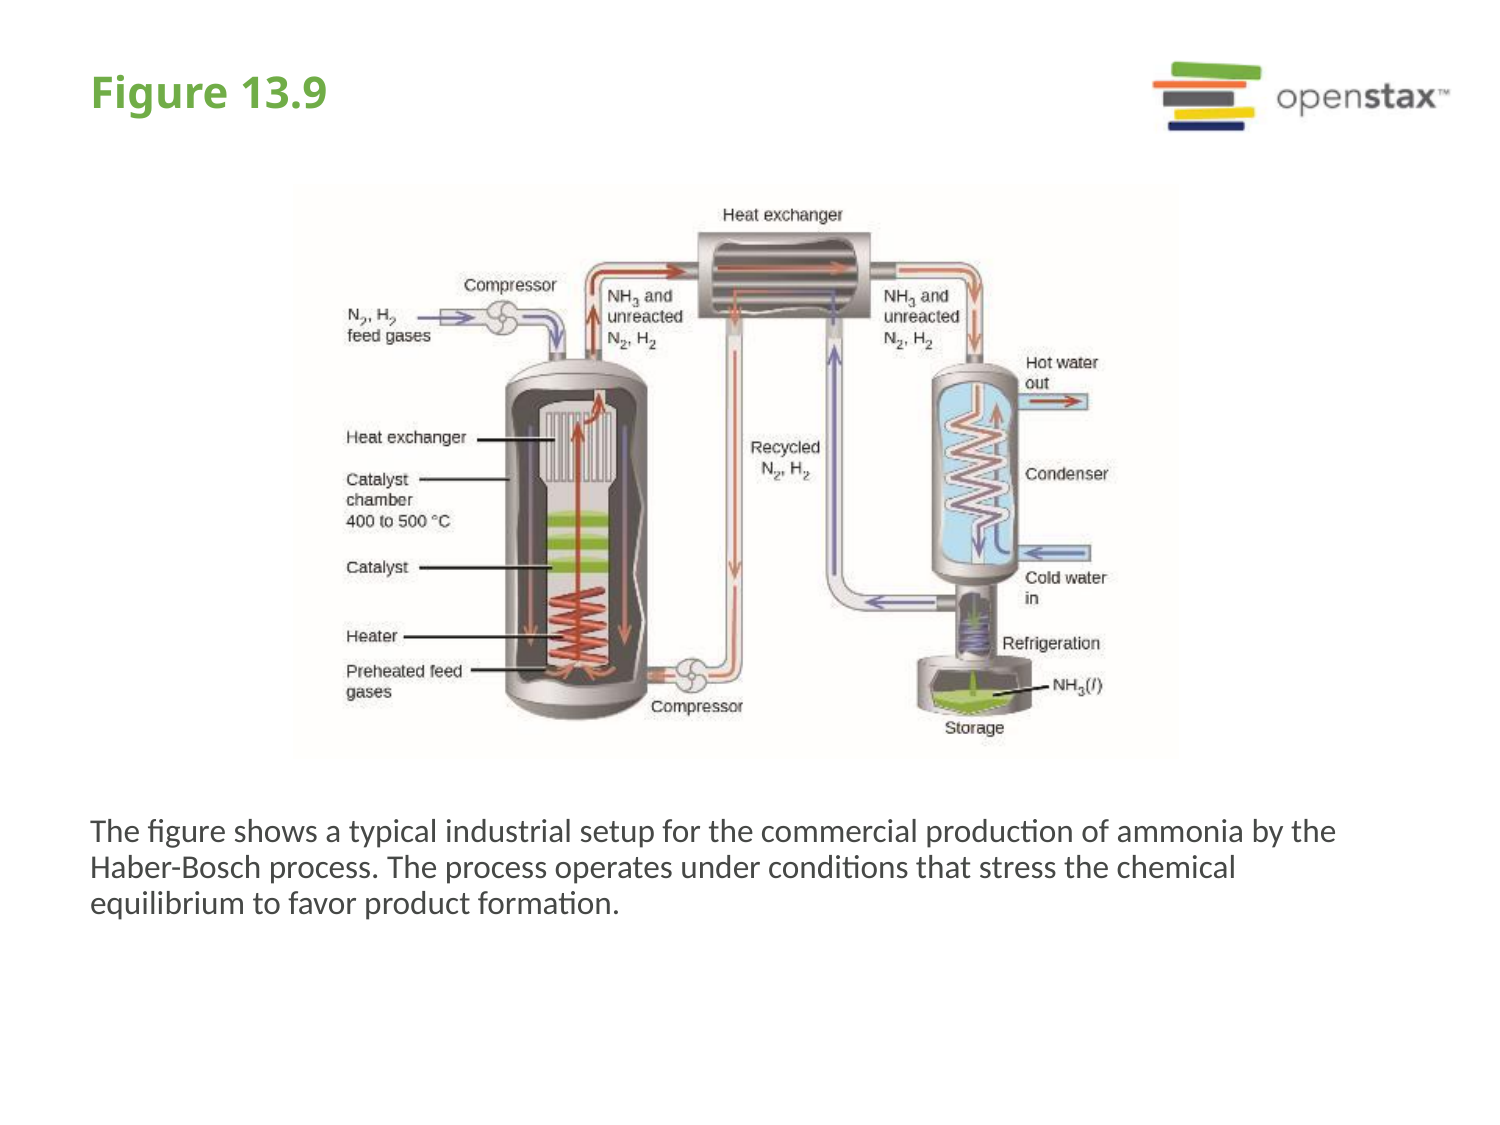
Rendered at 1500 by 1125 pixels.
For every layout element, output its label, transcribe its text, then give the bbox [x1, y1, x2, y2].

list The figure shows a typical industrial setup for the commercial production of ammonia by the Haber-Bosch process. The process operates under conditions that stress the chemical equilibrium to favor product formation. [75, 806, 1397, 1016]
picture [74, 184, 1398, 759]
picture [1151, 59, 1452, 134]
title Figure 13.9 [75, 59, 1397, 130]
